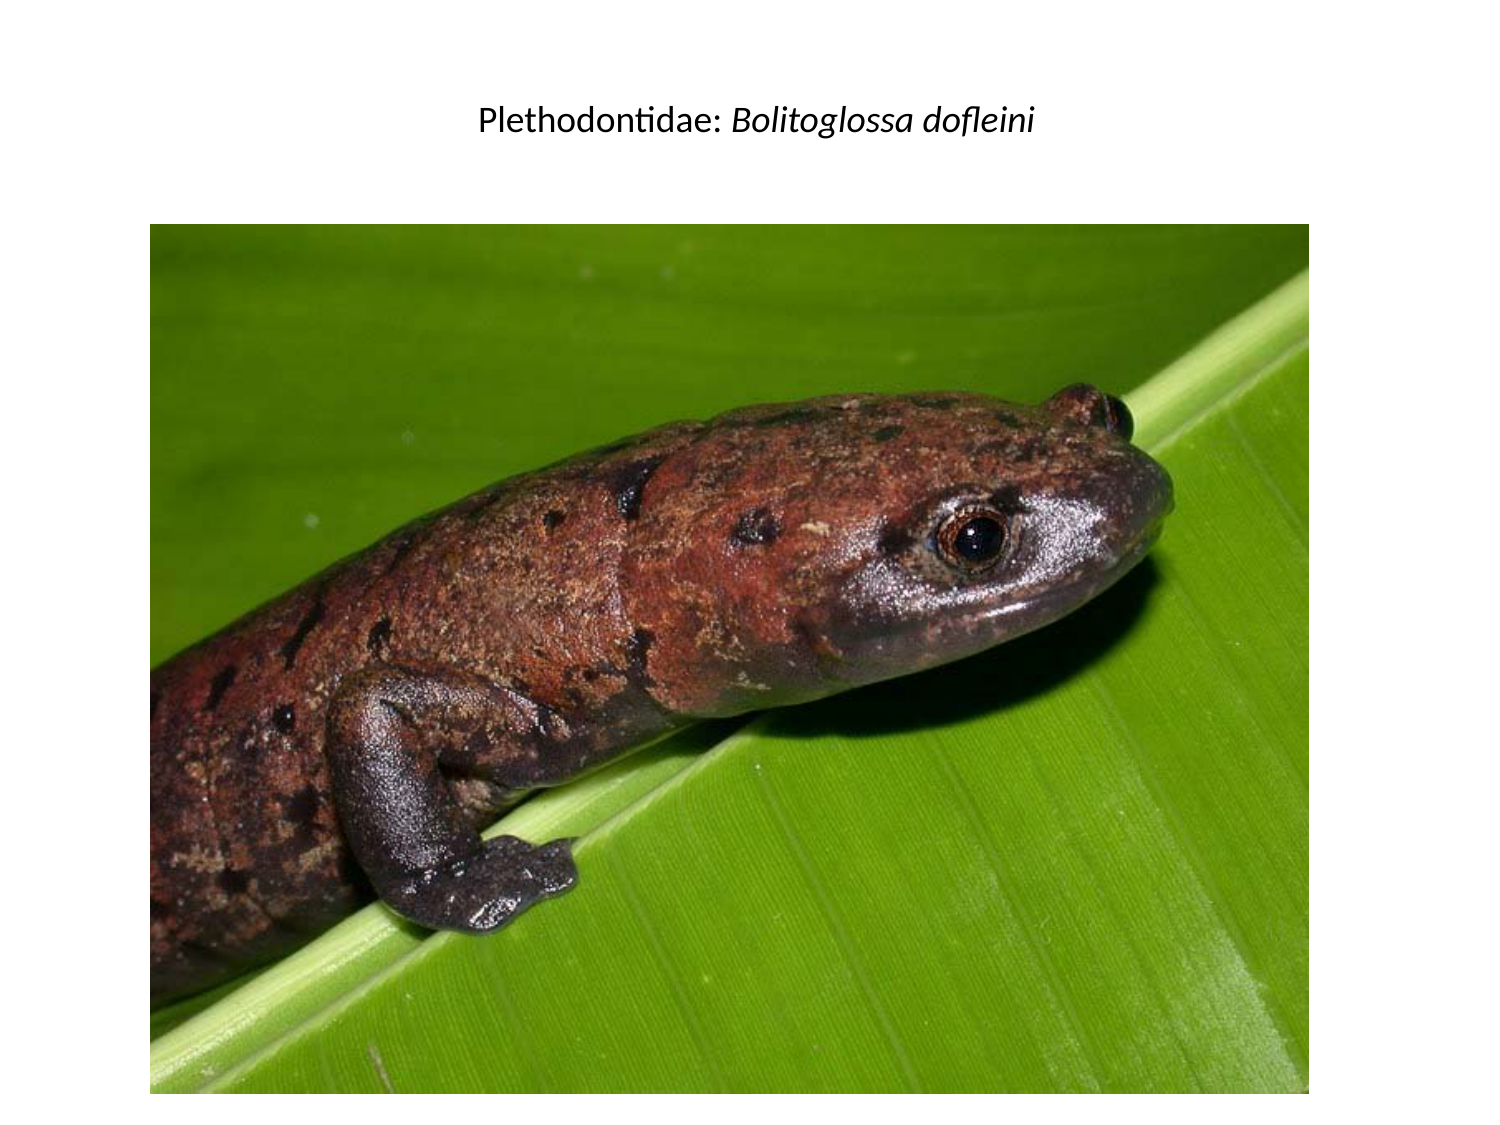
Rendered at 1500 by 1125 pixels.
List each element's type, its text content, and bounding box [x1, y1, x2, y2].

text_box Plethodontidae: Bolitoglossa dofleini [463, 87, 1051, 148]
picture [149, 224, 1309, 1094]
